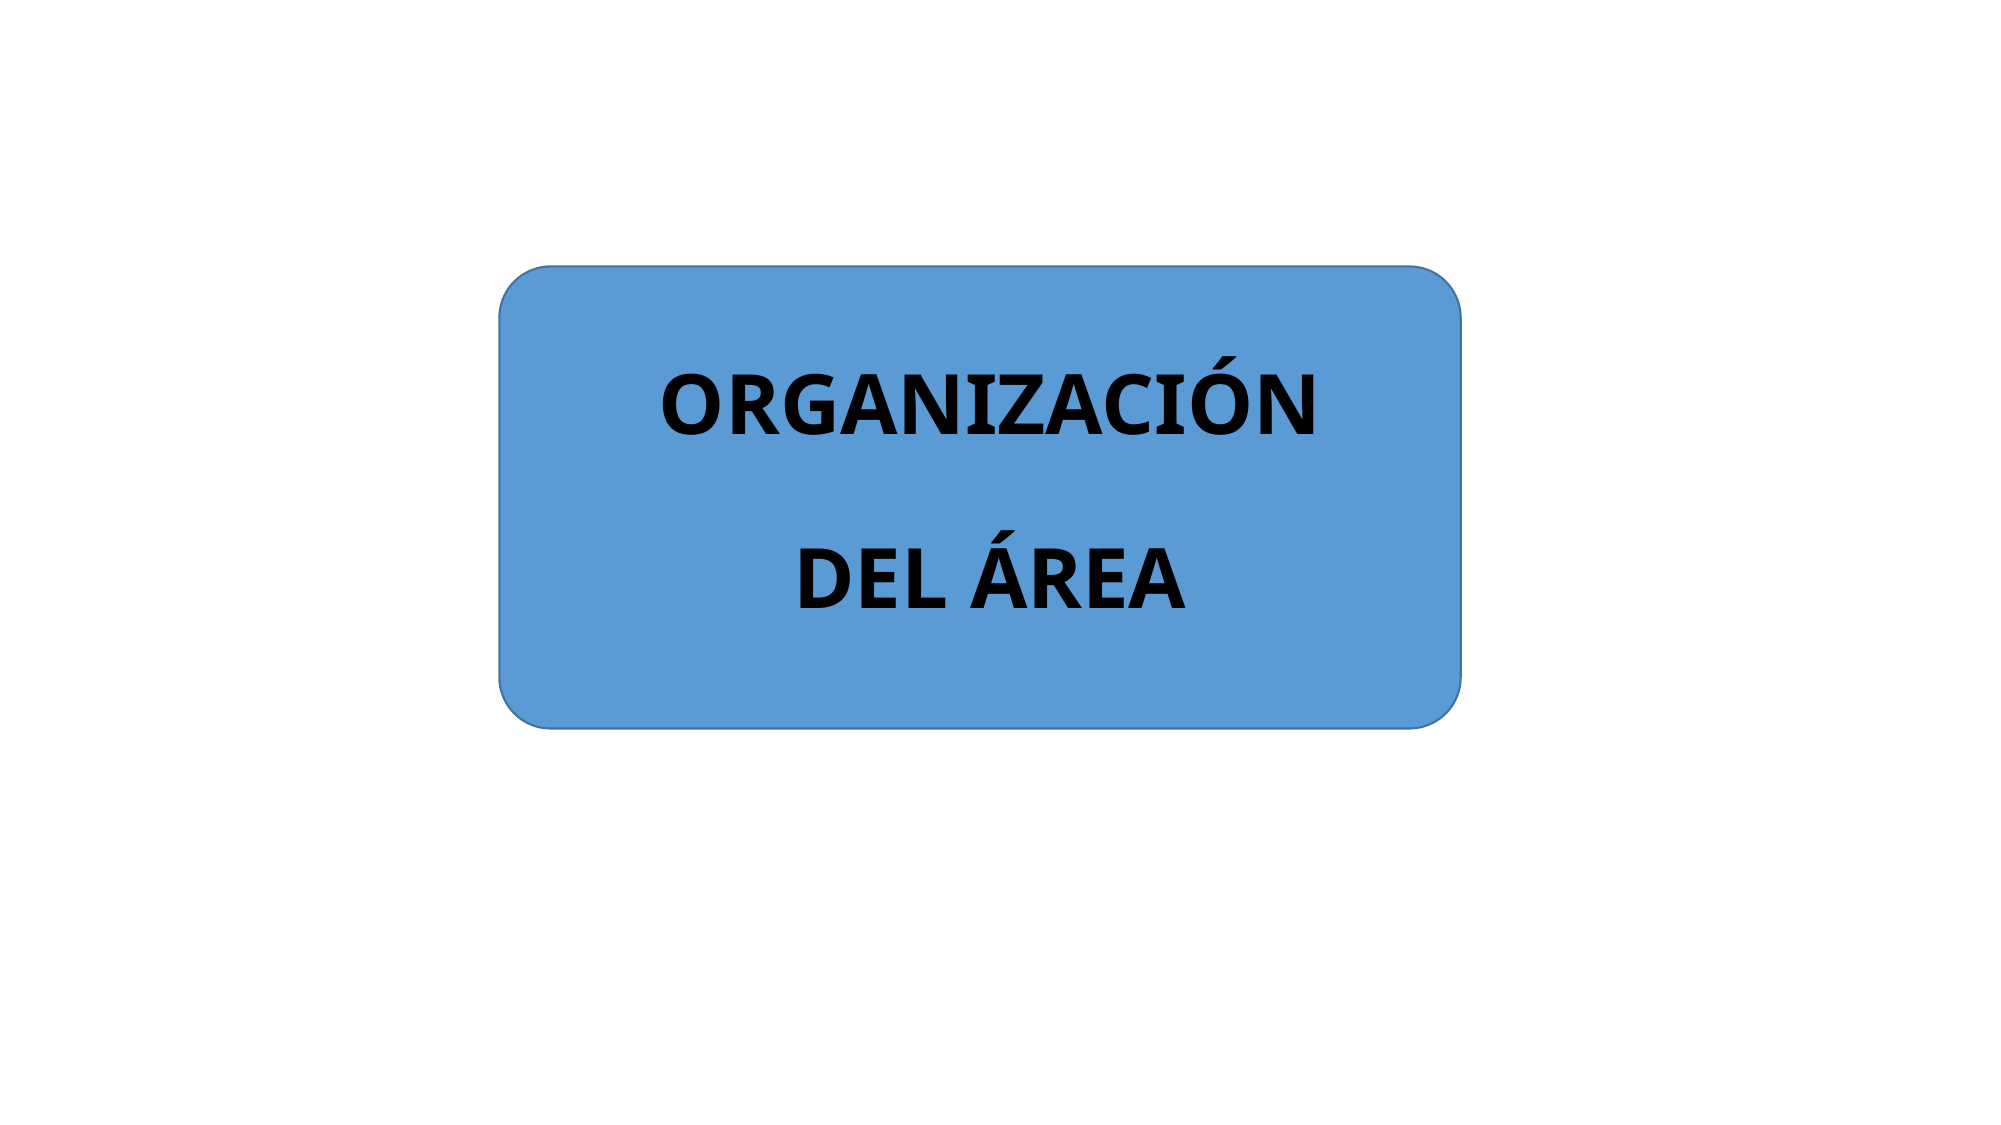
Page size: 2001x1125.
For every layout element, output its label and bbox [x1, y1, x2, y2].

text_box [499, 266, 1461, 729]
